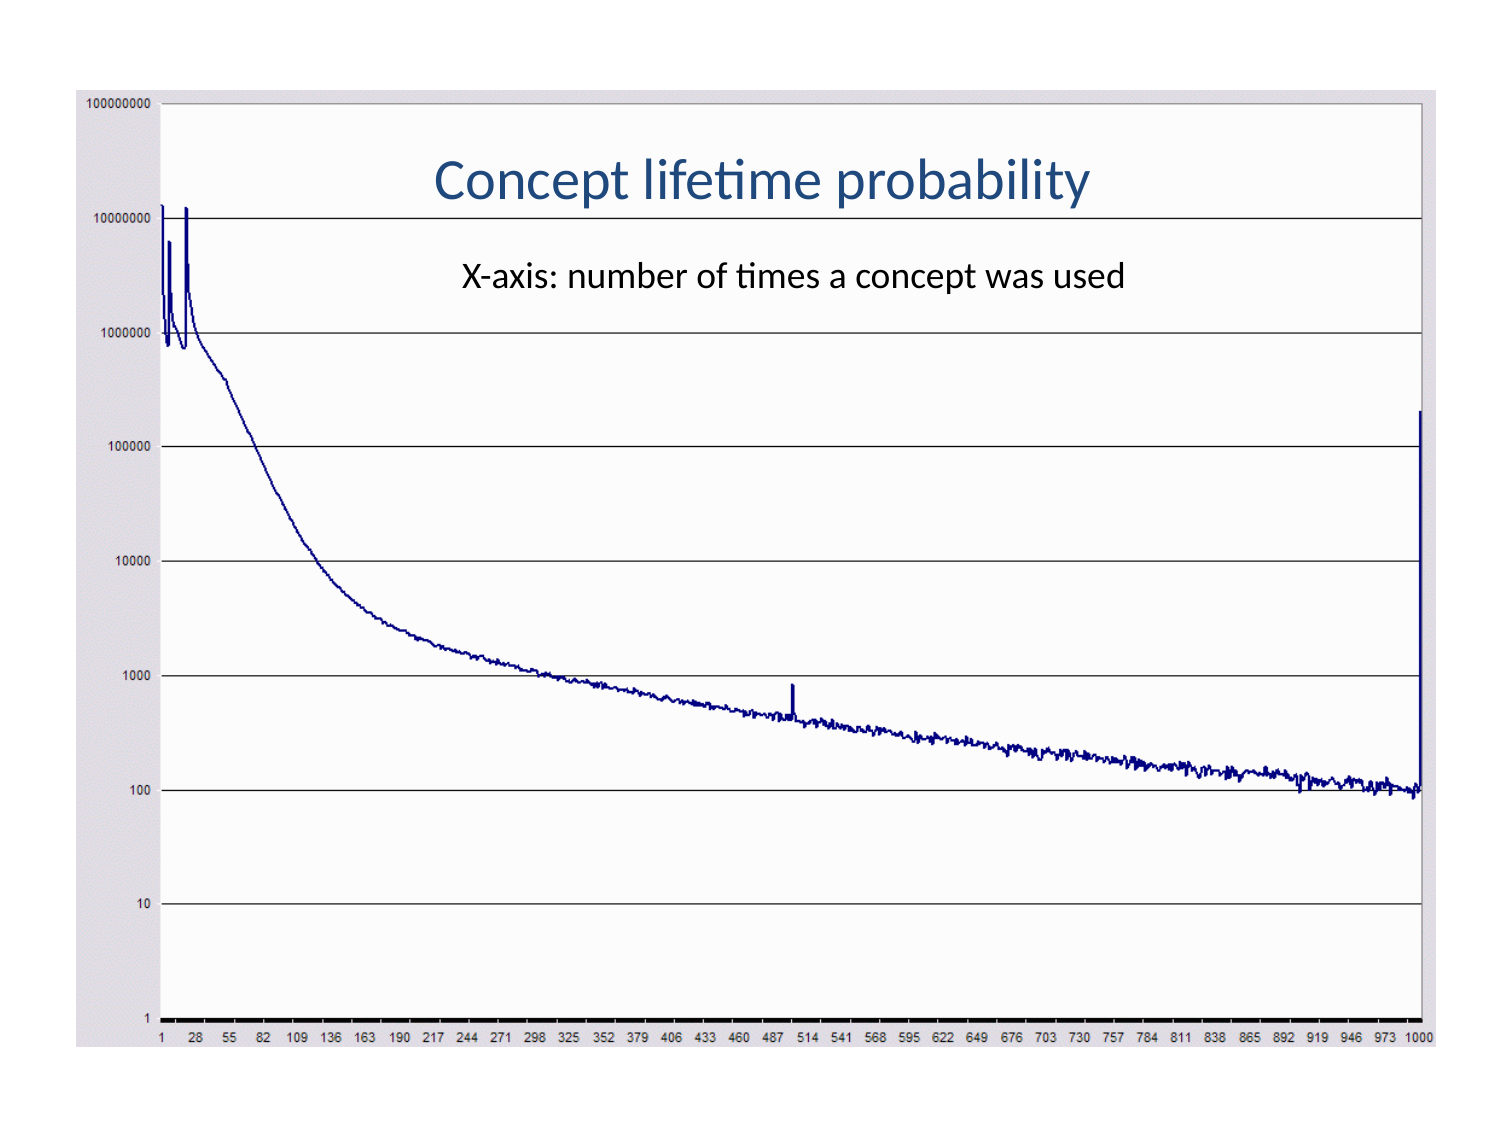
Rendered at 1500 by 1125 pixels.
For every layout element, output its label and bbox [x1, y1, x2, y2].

picture [76, 89, 1436, 1047]
